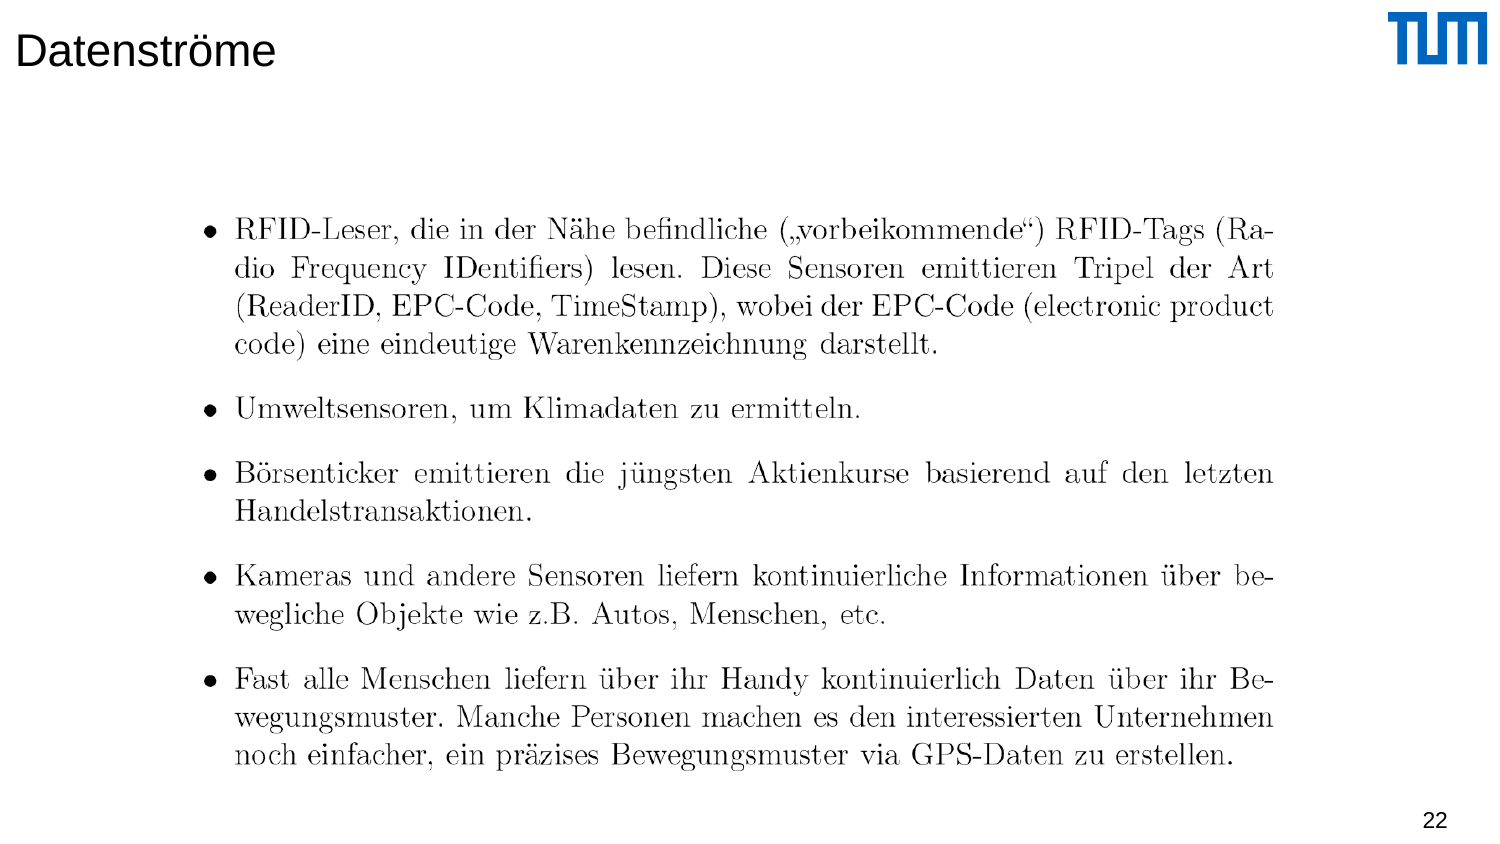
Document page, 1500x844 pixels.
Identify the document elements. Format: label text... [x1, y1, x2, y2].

slide_number 22 [1111, 796, 1448, 842]
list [139, 191, 1326, 786]
title Datenströme [0, 0, 1500, 141]
